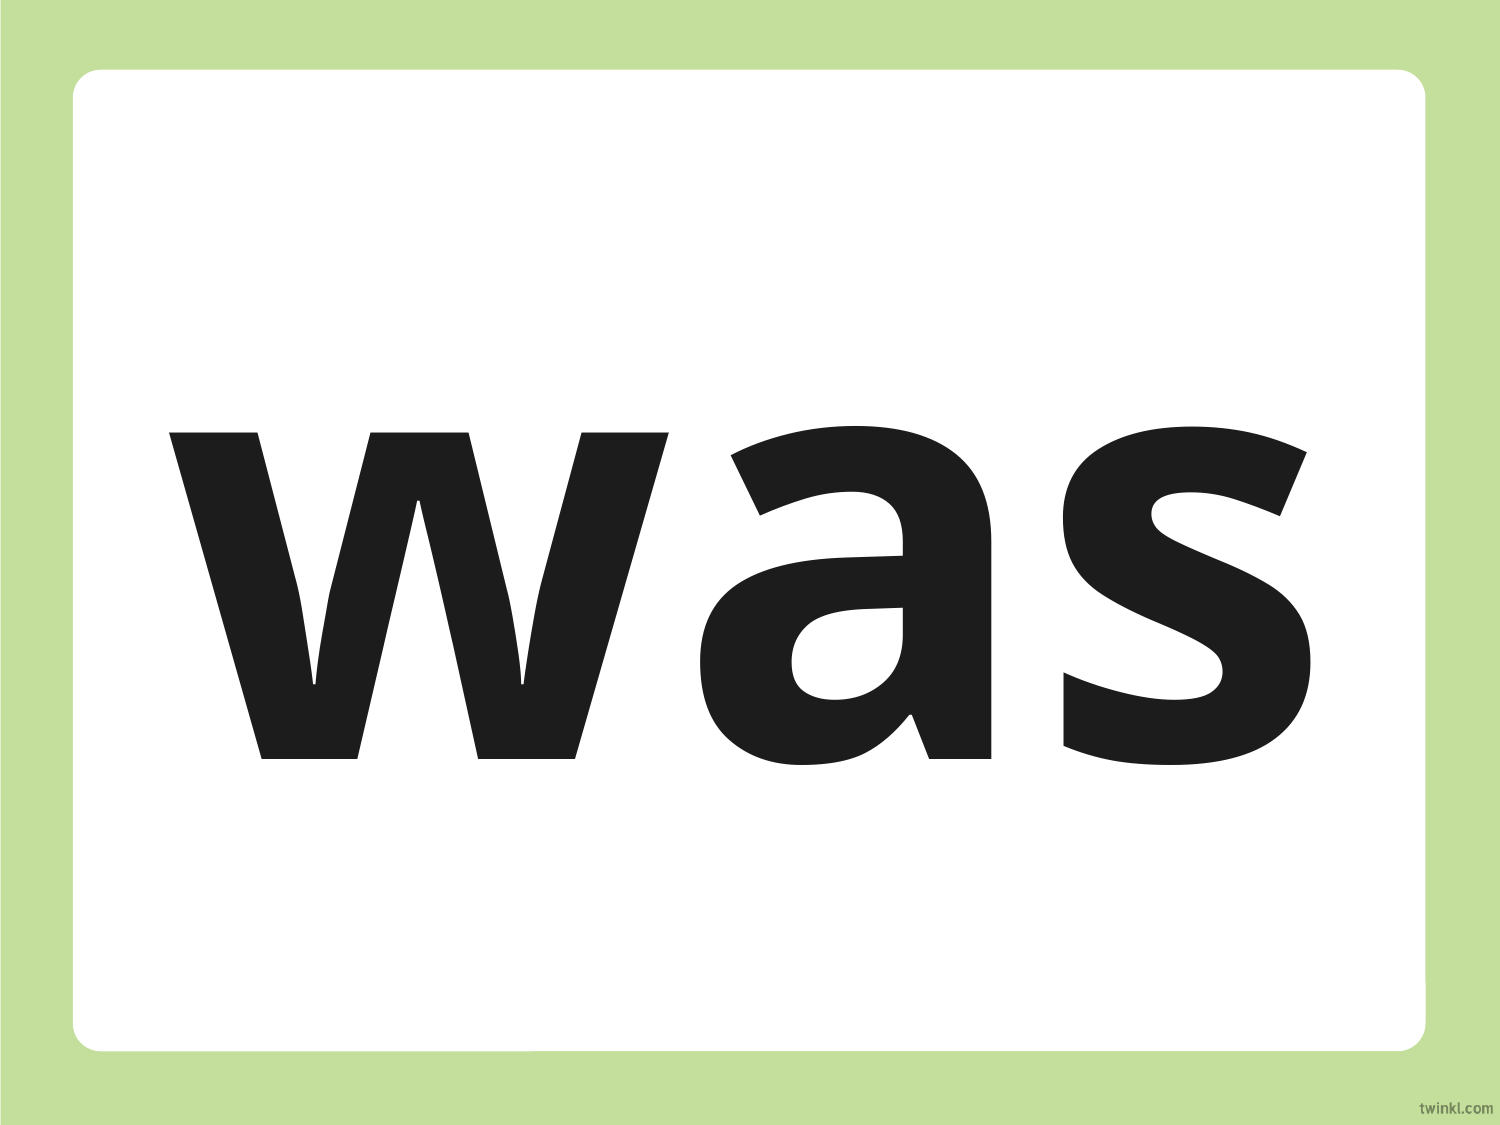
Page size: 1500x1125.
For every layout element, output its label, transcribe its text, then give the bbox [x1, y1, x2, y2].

title was [73, 76, 1426, 1055]
picture [0, 0, 1500, 1125]
